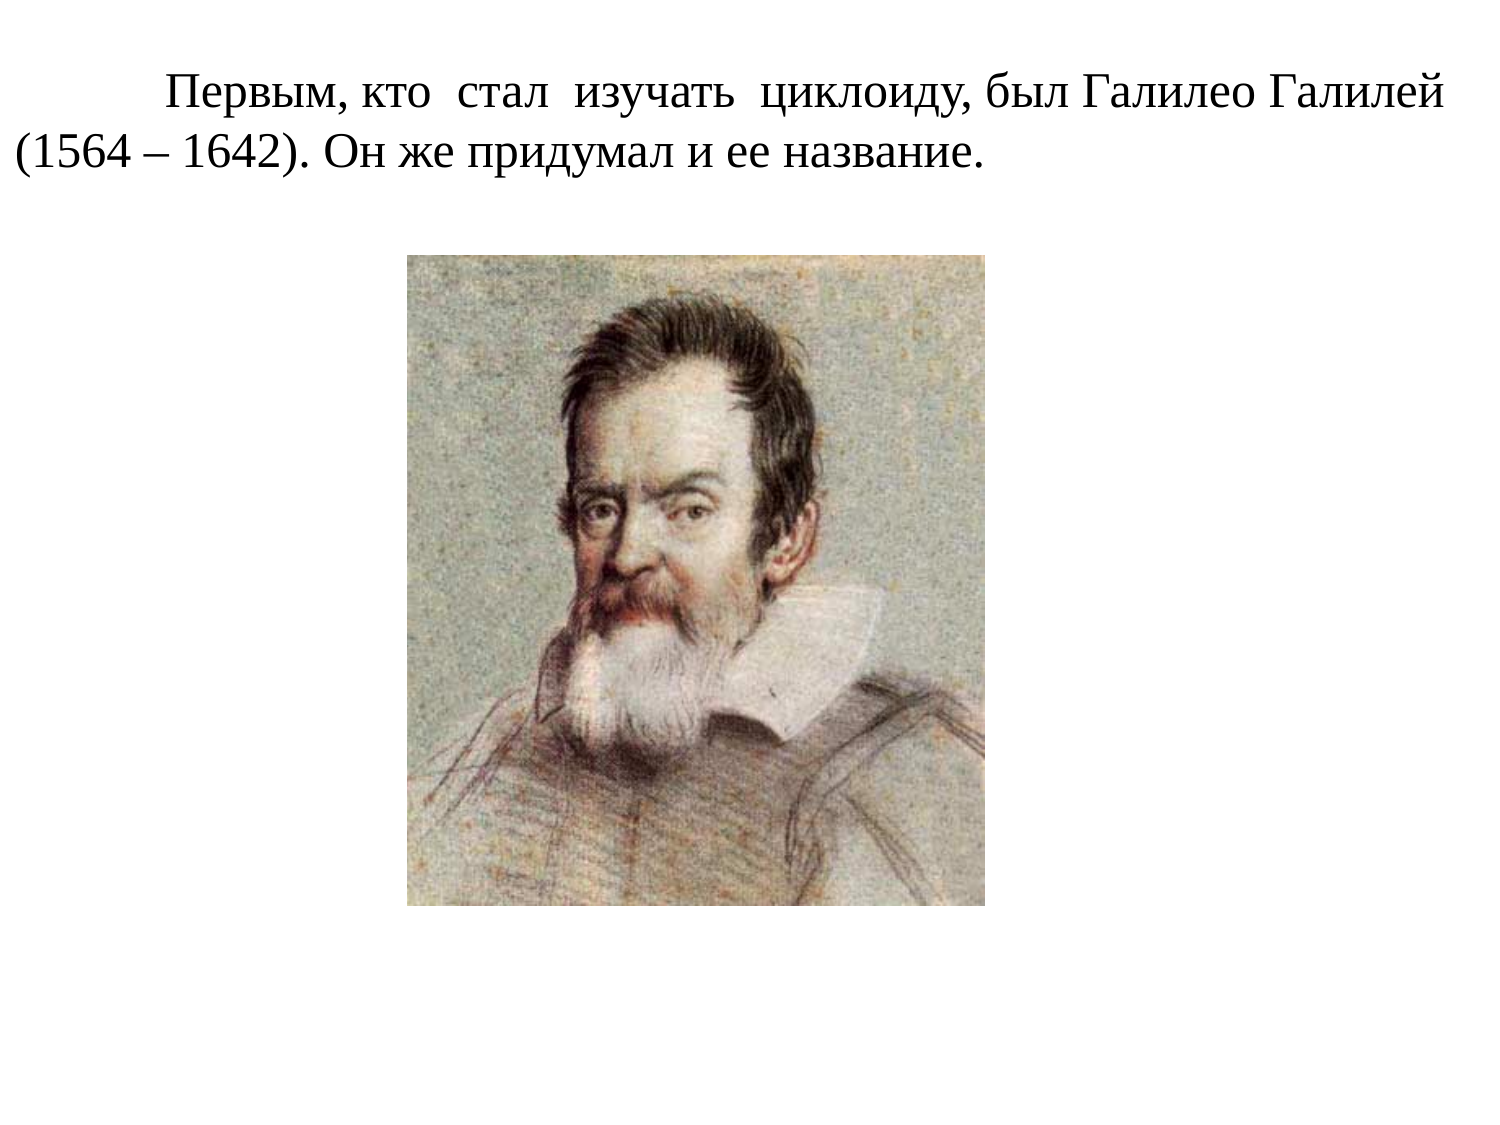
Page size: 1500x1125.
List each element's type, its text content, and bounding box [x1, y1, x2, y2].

text_box Первым, кто стал изучать циклоиду, был Галилео Галилей (1564 – 1642). Он же придумал и ее название. [0, 49, 1500, 185]
picture [407, 255, 985, 906]
